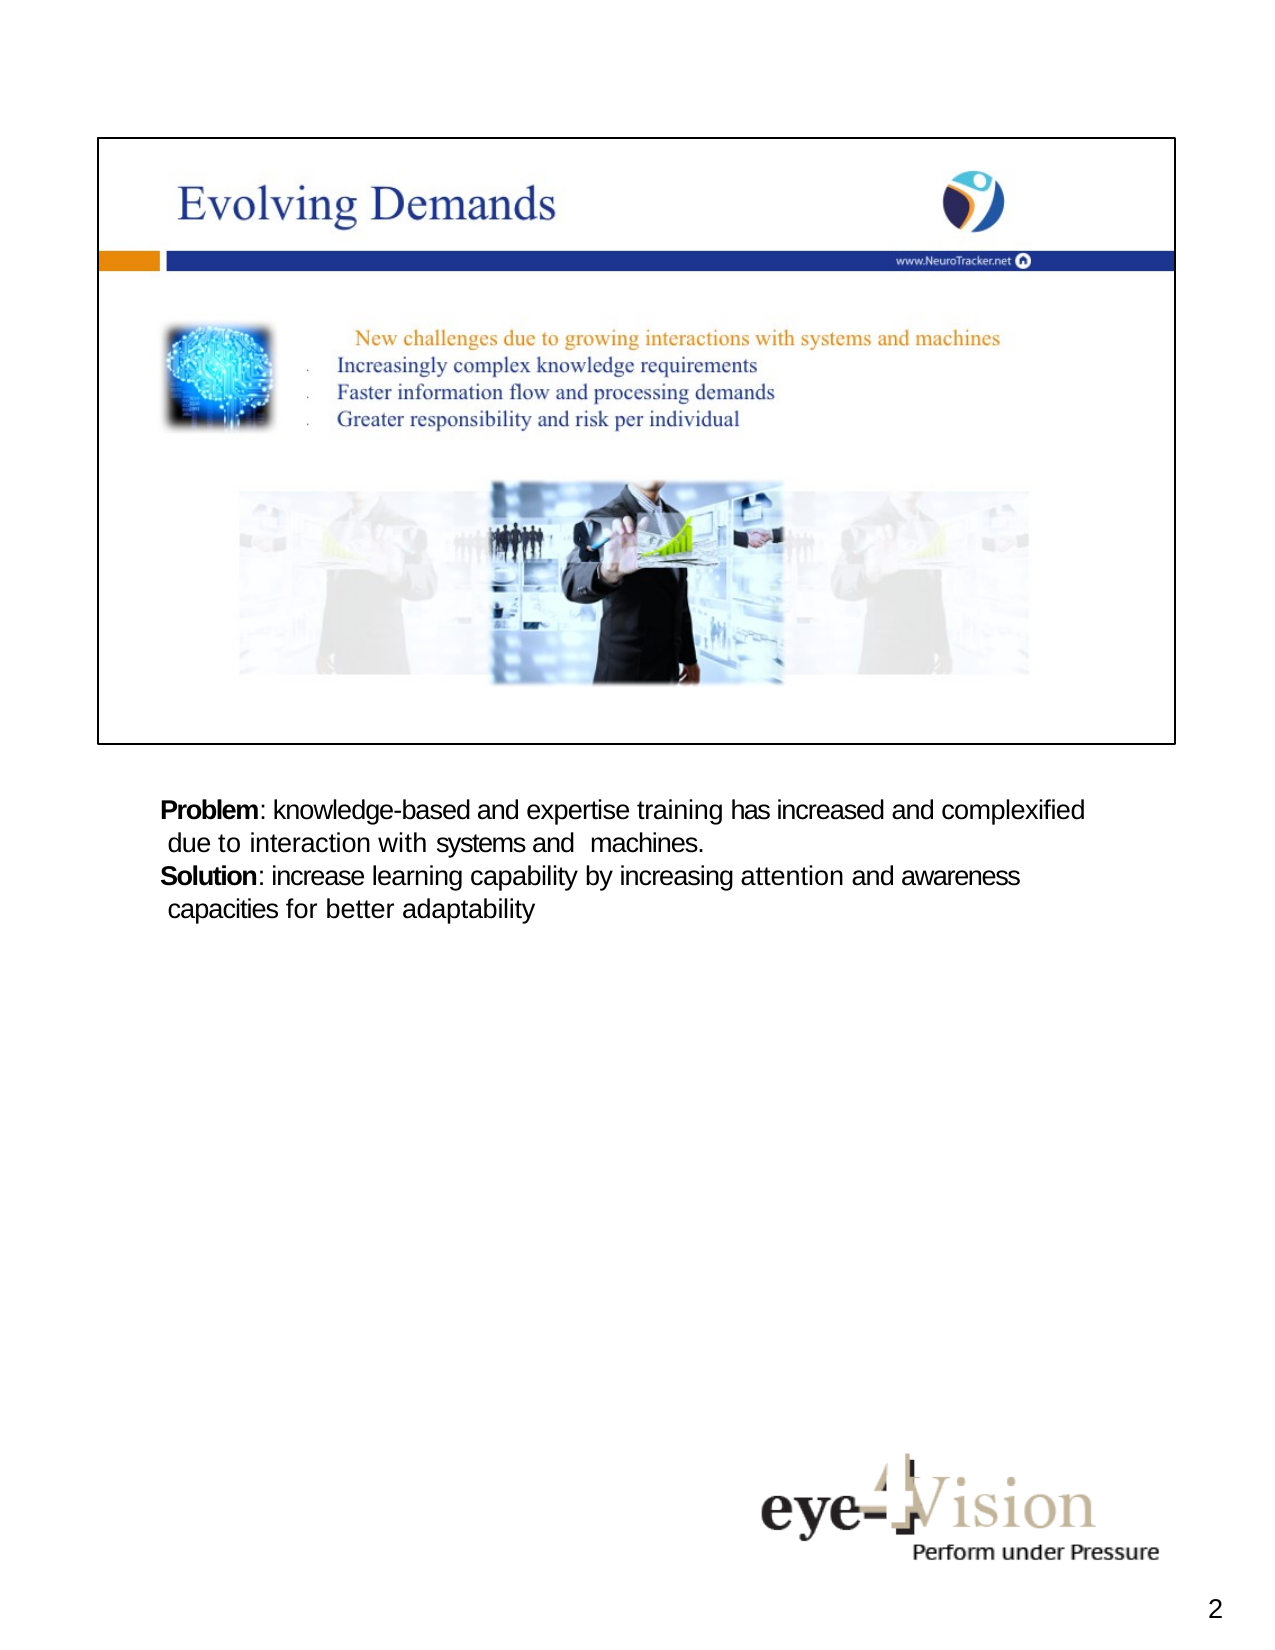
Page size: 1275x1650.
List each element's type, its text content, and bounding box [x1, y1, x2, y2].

text_box Problem: knowledge-based and expertise training has increased and complexified due to interaction with systems and machines. Solution: increase learning capability by increasing attention and awareness capacities for better adaptability [158, 789, 1090, 924]
text_box [97, 137, 1176, 745]
slide_number 2 [1201, 1590, 1243, 1650]
picture [735, 1418, 1174, 1576]
